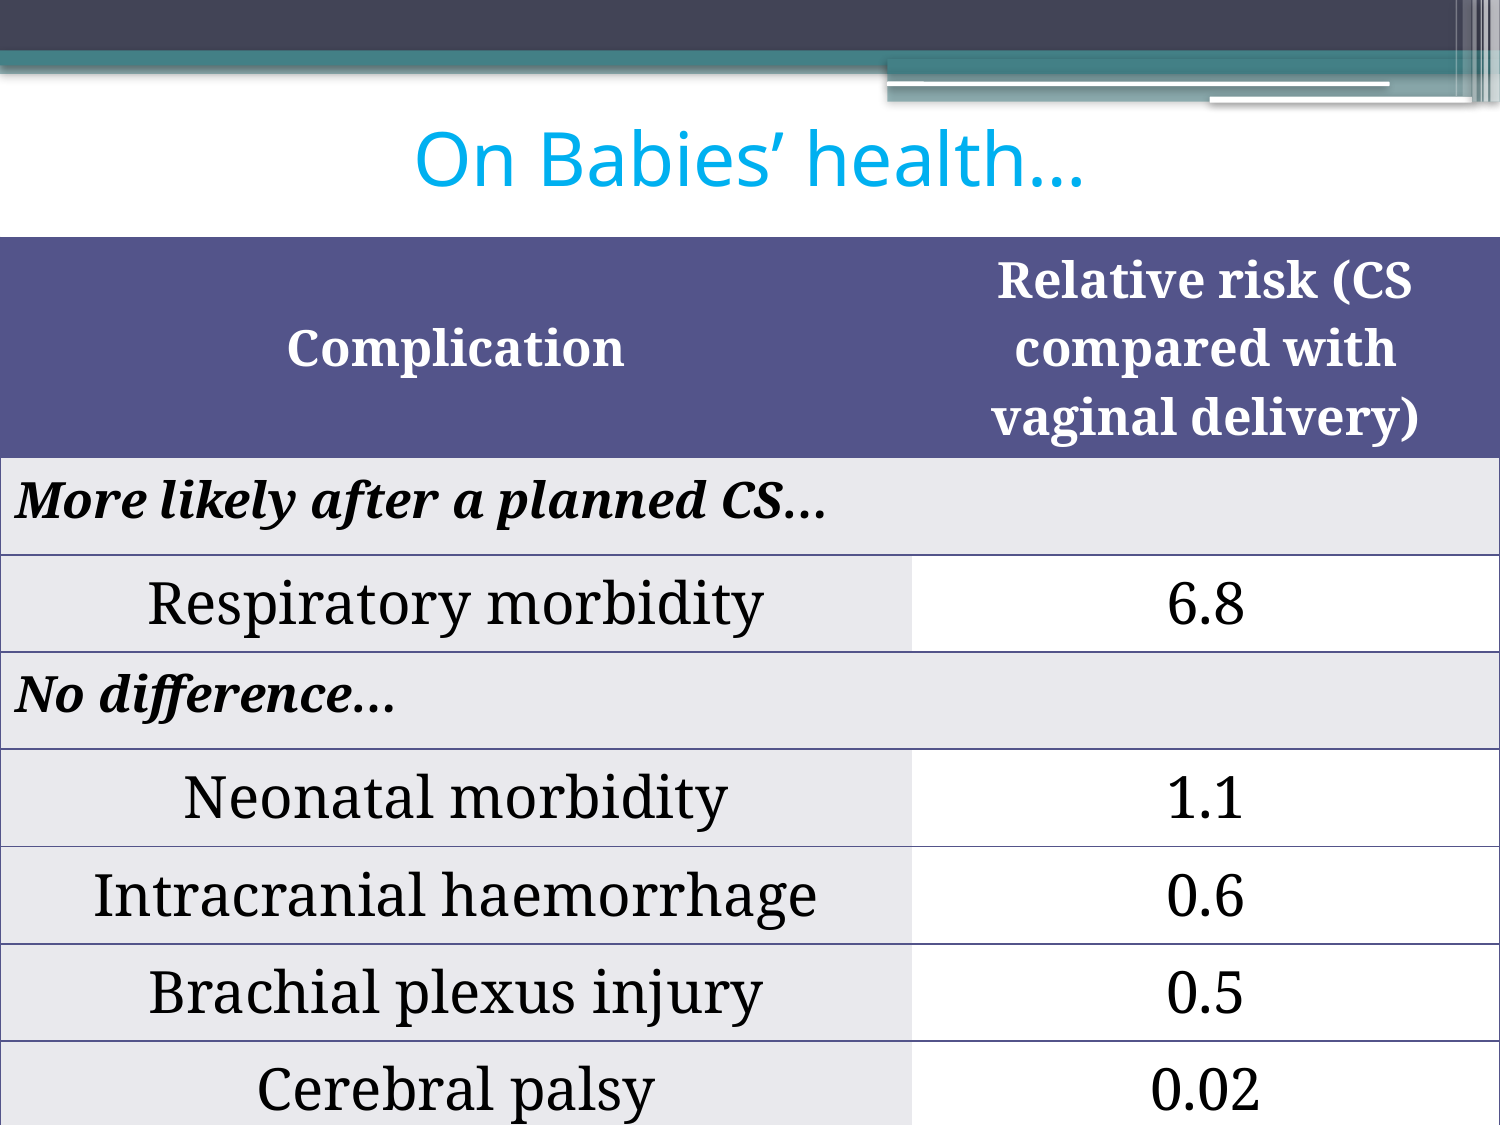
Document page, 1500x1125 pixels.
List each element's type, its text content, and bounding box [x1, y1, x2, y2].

table_header Complication [1, 238, 912, 456]
table_cell 1.1 [912, 750, 1499, 846]
table_cell 6.8 [912, 556, 1499, 651]
table_cell No difference… [1, 653, 1499, 748]
table_cell 0.02 [912, 1042, 1499, 1125]
table_cell Intracranial haemorrhage [1, 847, 912, 943]
table_header Relative risk (CS compared with vaginal delivery) [912, 238, 1499, 456]
table_cell More likely after a planned CS… [1, 458, 1499, 554]
table_cell 0.5 [912, 945, 1499, 1040]
table_cell Respiratory morbidity [1, 556, 912, 651]
table_cell Neonatal morbidity [1, 750, 912, 846]
title On Babies’ health… [0, 87, 1500, 225]
table_cell 0.6 [912, 847, 1499, 943]
table_cell Brachial plexus injury [1, 945, 912, 1040]
table_cell Cerebral palsy [1, 1042, 912, 1125]
